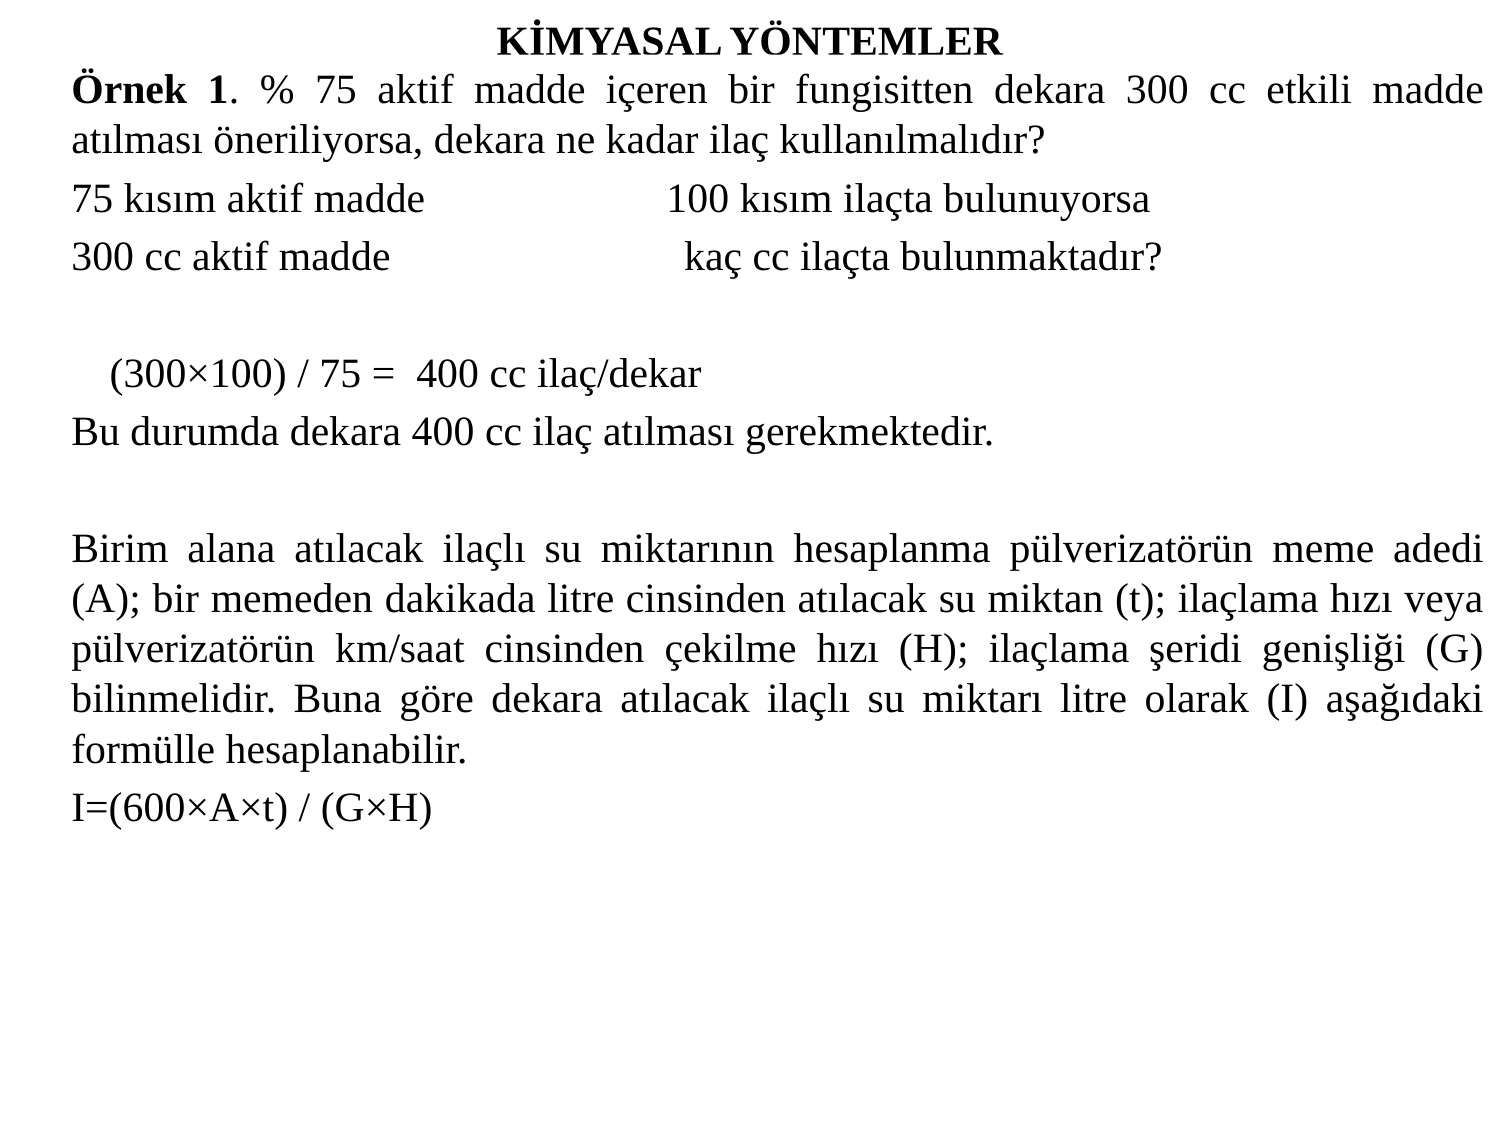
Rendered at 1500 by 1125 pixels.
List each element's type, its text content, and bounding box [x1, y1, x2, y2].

list Örnek 1. % 75 aktif madde içeren bir fungisitten dekara 300 cc etkili madde atılması öneriliyorsa, dekara ne kadar ilaç kullanılmalıdır? 75 kısım aktif madde 100 kısım ilaçta bulunuyorsa 300 cc aktif madde kaç cc ilaçta bulunmaktadır? (300×100) / 75 = 400 cc ilaç/dekar Bu durumda dekara 400 cc ilaç atılması gerekmektedir. Birim alana atılacak ilaçlı su miktarının hesaplanma pülverizatörün meme adedi (A); bir memeden dakikada litre cinsinden atılacak su miktan (t); ilaçlama hızı veya pülverizatörün km/saat cinsinden çekilme hızı (H); ilaçlama şeridi genişliği (G) bilinmelidir. Buna göre dekara atılacak ilaçlı su miktarı litre olarak (I) aşağıdaki formülle hesaplanabilir. I=(600×A×t) / (G×H) [0, 54, 1500, 1125]
title KİMYASAL YÖNTEMLER [75, 0, 1425, 54]
